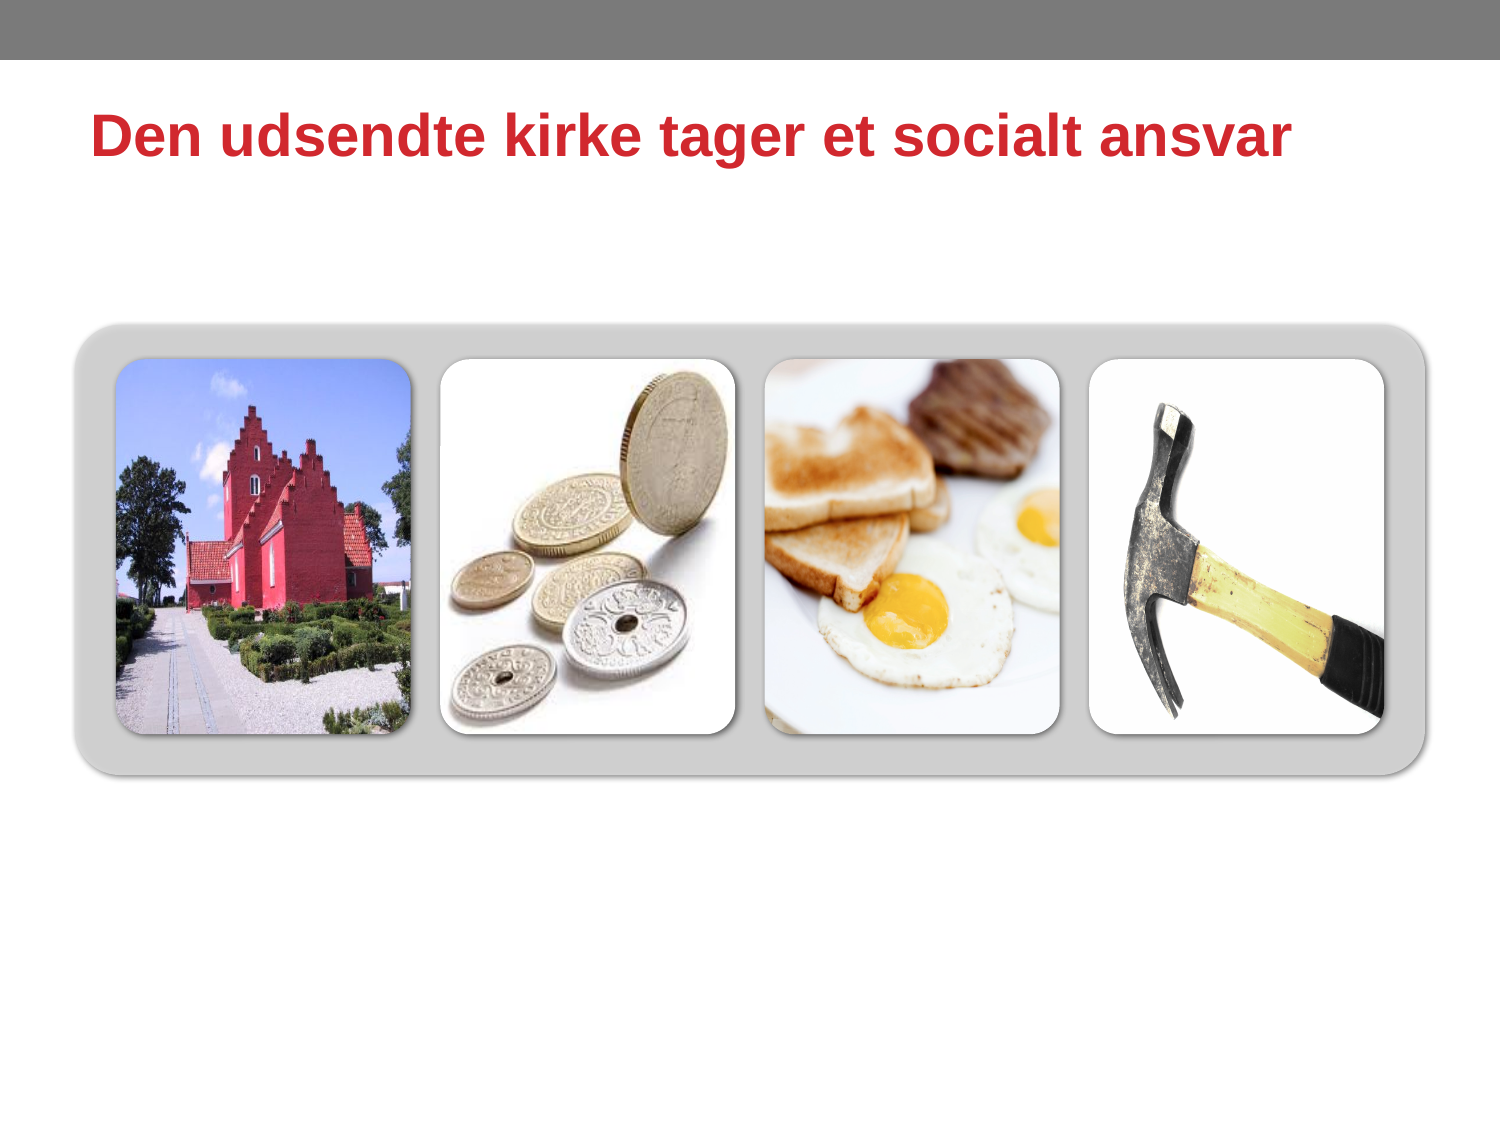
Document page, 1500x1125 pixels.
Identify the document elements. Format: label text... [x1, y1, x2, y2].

text_box [74, 324, 1426, 776]
text_box [764, 359, 1060, 735]
text_box [1089, 359, 1385, 735]
text_box [115, 359, 411, 735]
text_box [440, 359, 736, 735]
title Den udsendte kirke tager et socialt ansvar [75, 87, 1500, 250]
